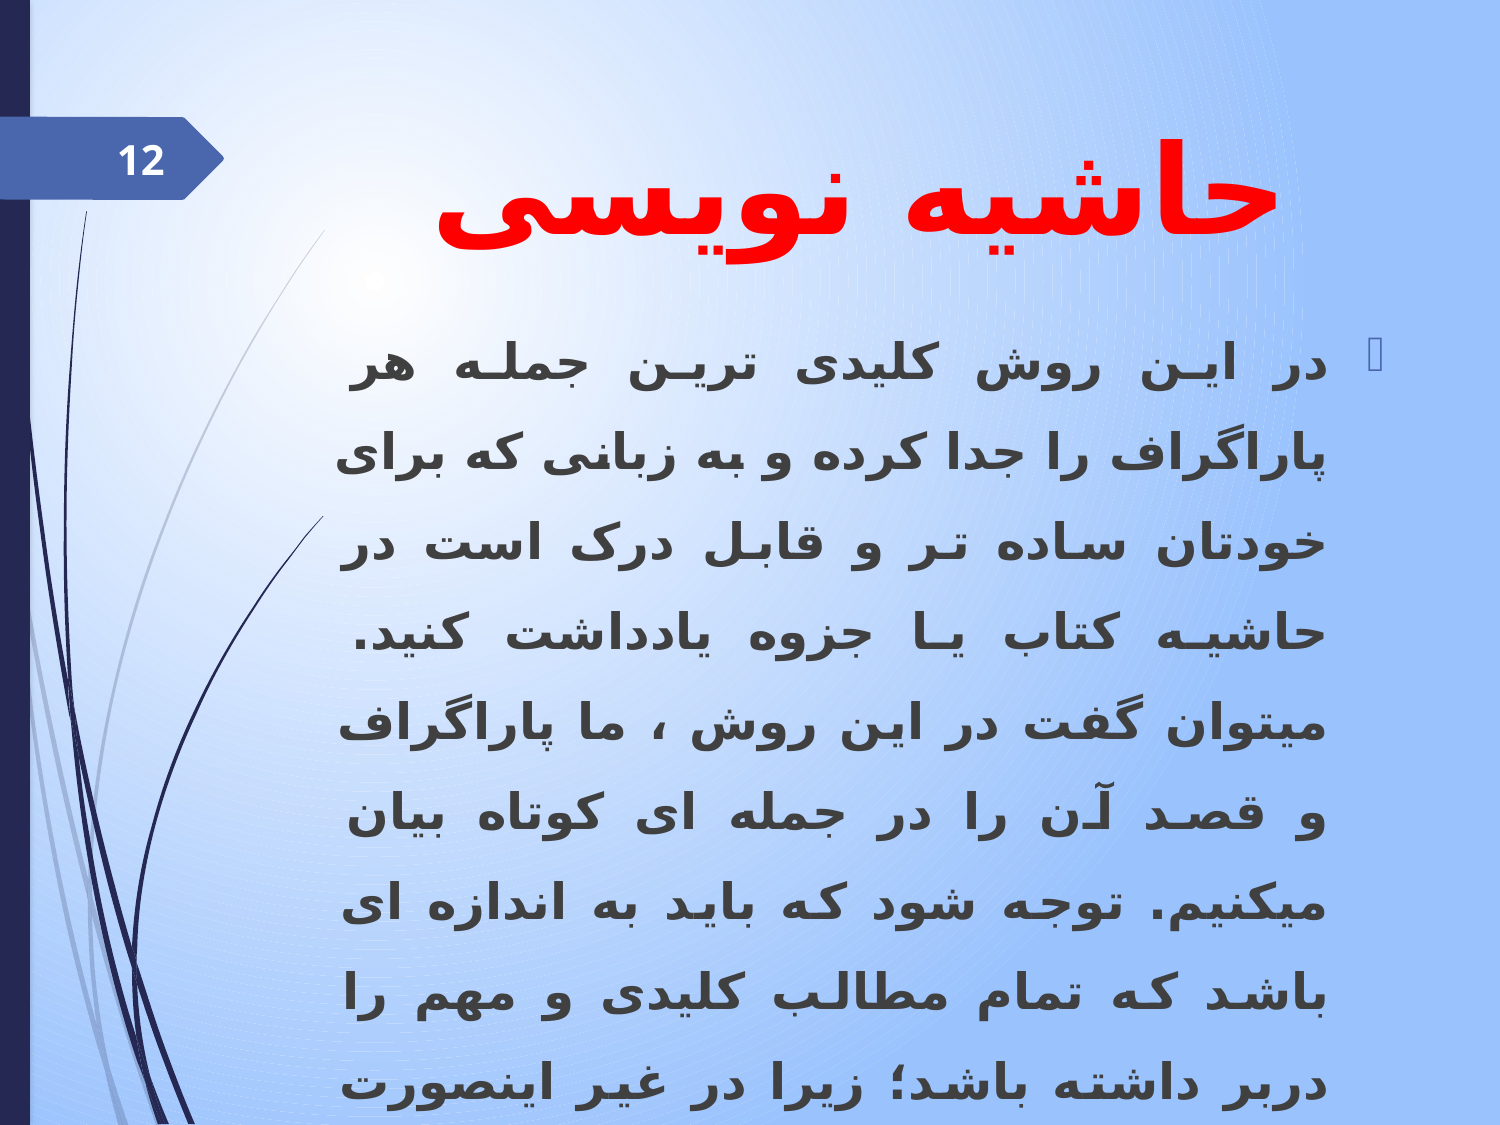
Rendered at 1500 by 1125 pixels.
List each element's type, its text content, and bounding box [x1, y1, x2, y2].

title حاشیه نویسی [319, 102, 1400, 292]
slide_number 12 [83, 129, 180, 190]
list در این روش کلیدی ترین جمله هر پاراگراف را جدا کرده و به زبانی که برای خودتان ساده تر و قابل درک است در حاشیه کتاب یا جزوه یادداشت کنید. میتوان گفت در این روش ، ما پاراگراف و قصد آن را در جمله ای کوتاه بیان میکنیم. توجه شود که باید به اندازه ای باشد که تمام مطالب کلیدی و مهم را دربر داشته باشد؛ زیرا در غیر اینصورت برای مطالعه کامل مطالب، دوباره باید کل پاراگراف خوانده شود. [318, 292, 1400, 1098]
